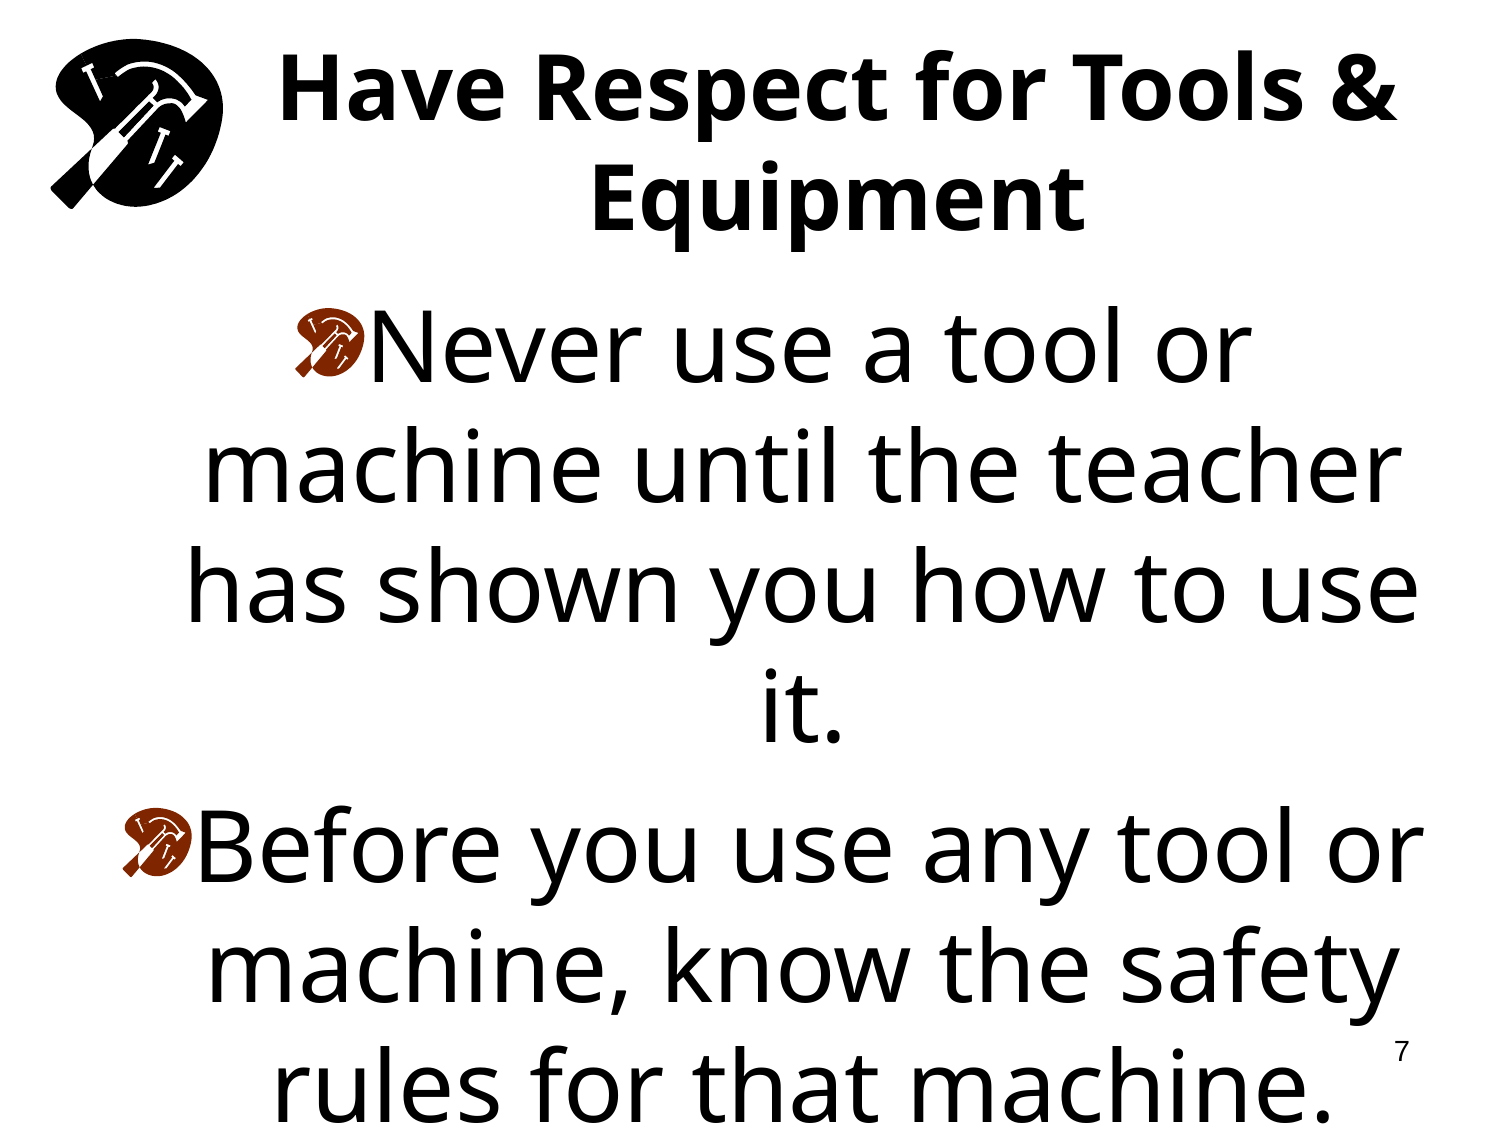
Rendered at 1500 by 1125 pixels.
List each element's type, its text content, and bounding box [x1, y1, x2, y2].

title Have Respect for Tools & Equipment [162, 45, 1500, 233]
list Never use a tool or machine until the teacher has shown you how to use it. Before you use any tool or machine, know the safety rules for that machine. [75, 275, 1475, 1125]
picture [49, 37, 226, 210]
